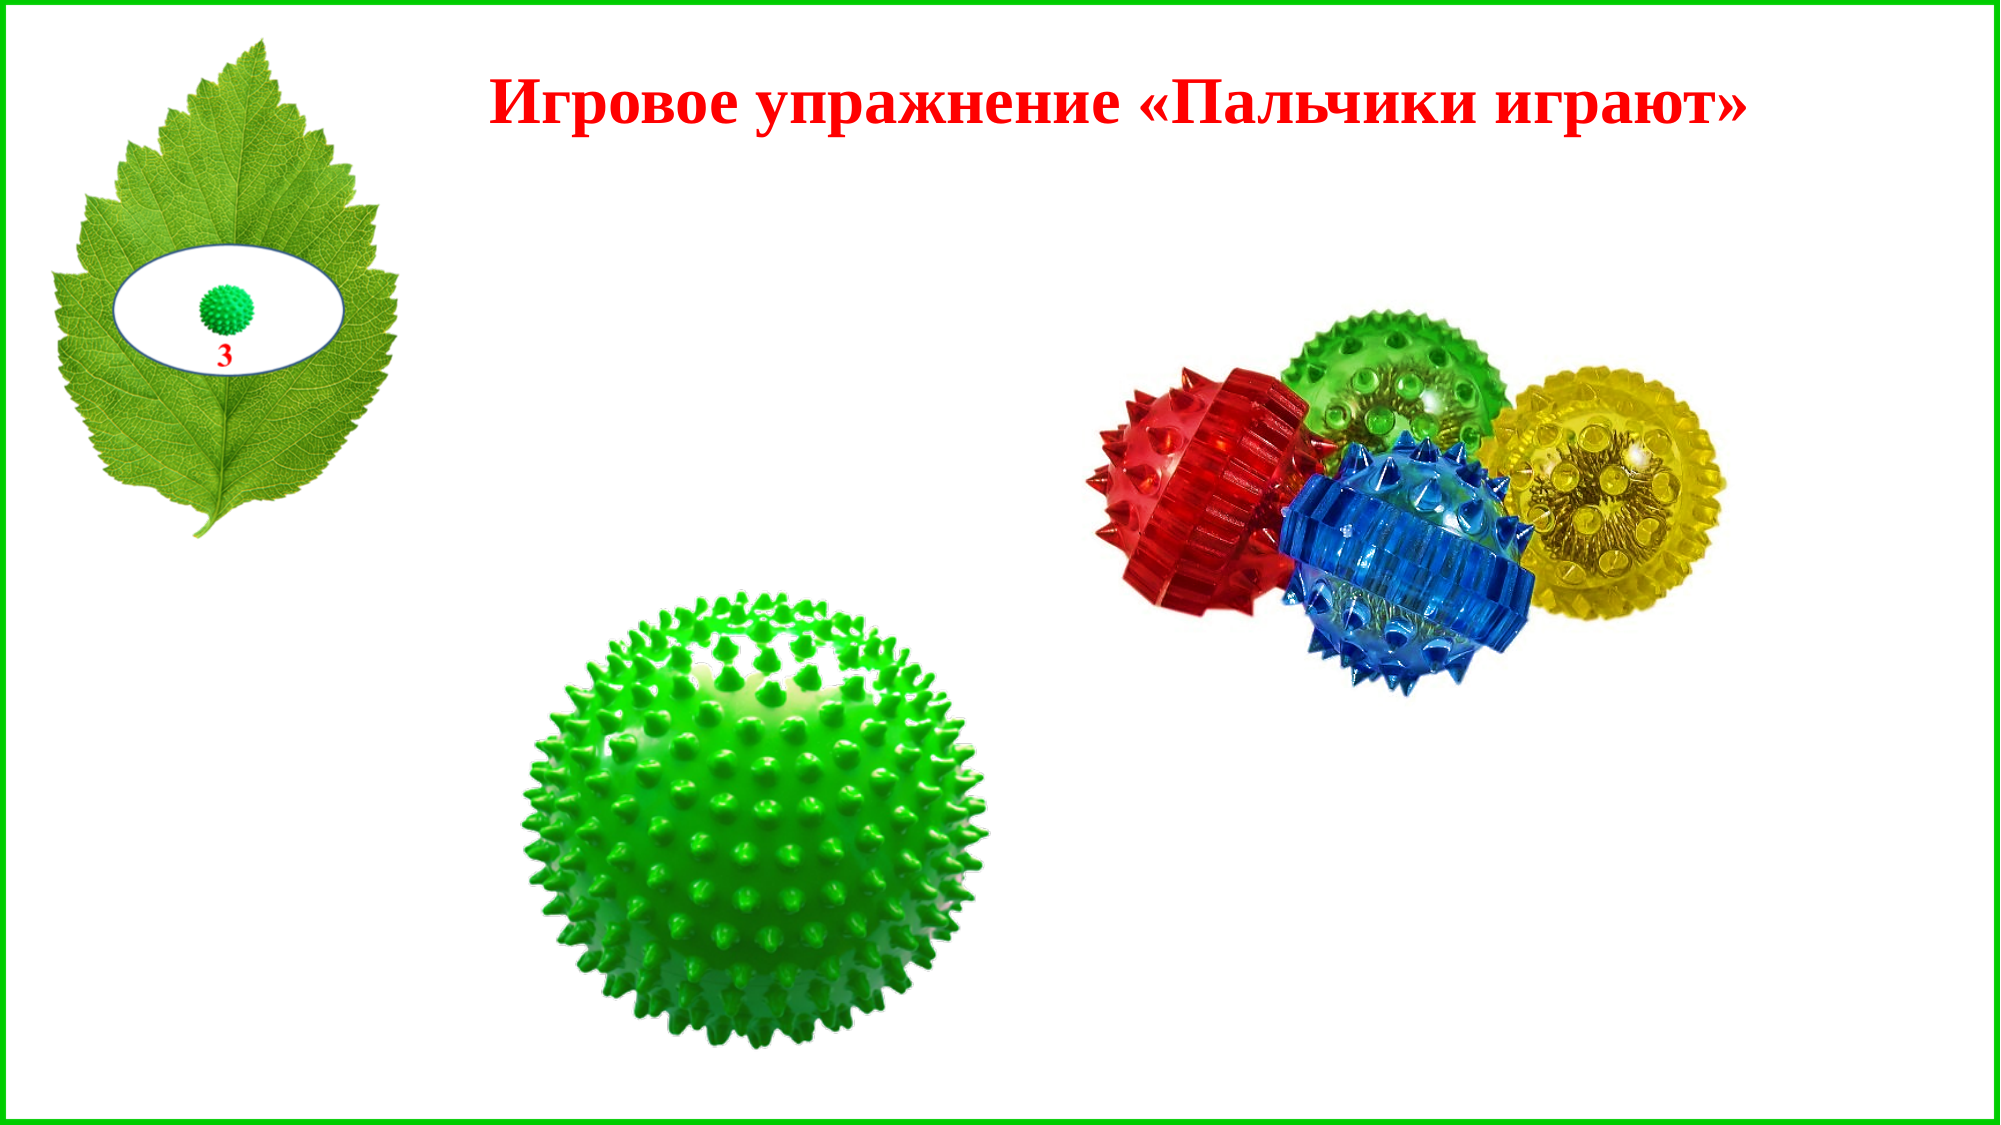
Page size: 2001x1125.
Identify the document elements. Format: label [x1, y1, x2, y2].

picture [0, 0, 2000, 1125]
text_box [36, 37, 1773, 1061]
